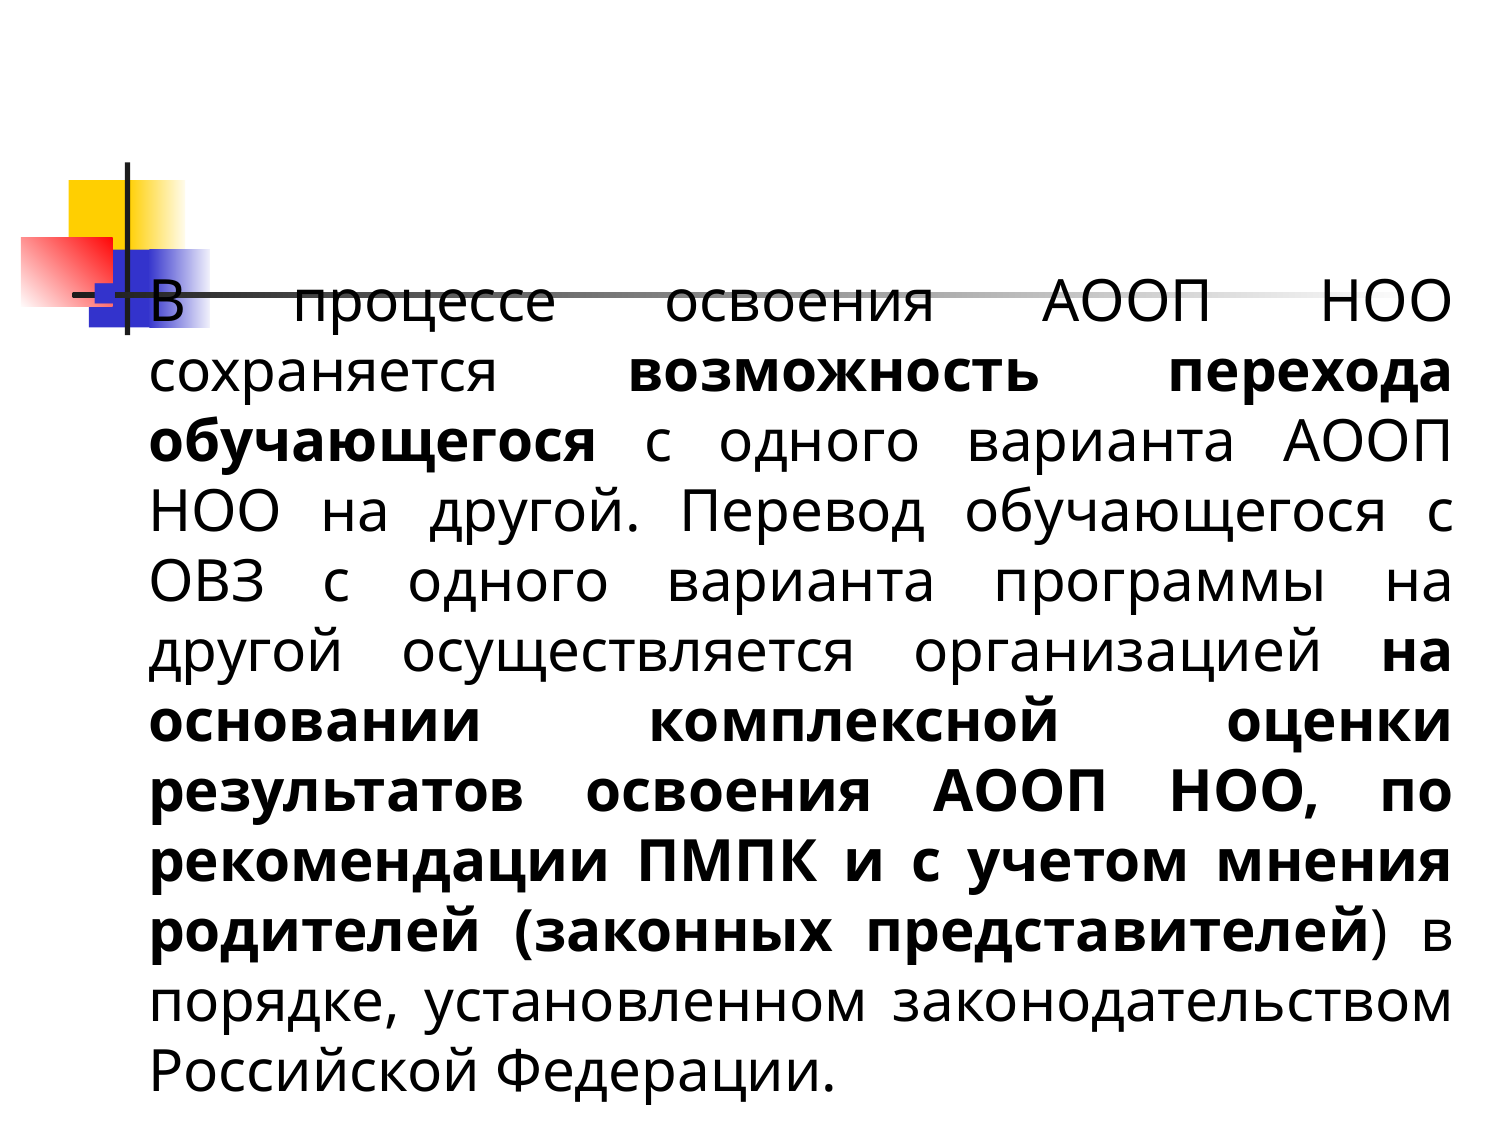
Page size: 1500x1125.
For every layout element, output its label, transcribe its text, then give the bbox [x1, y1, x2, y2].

list В процессе освоения АООП НОО сохраняется возможность перехода обучающегося с одного варианта АООП НОО на другой. Перевод обучающегося с ОВЗ с одного варианта программы на другой осуществляется организацией на основании комплексной оценки результатов освоения АООП НОО, по рекомендации ПМПК и с учетом мнения родителей (законных представителей) в порядке, установленном законодательством Российской Федерации. [76, 255, 1470, 1059]
